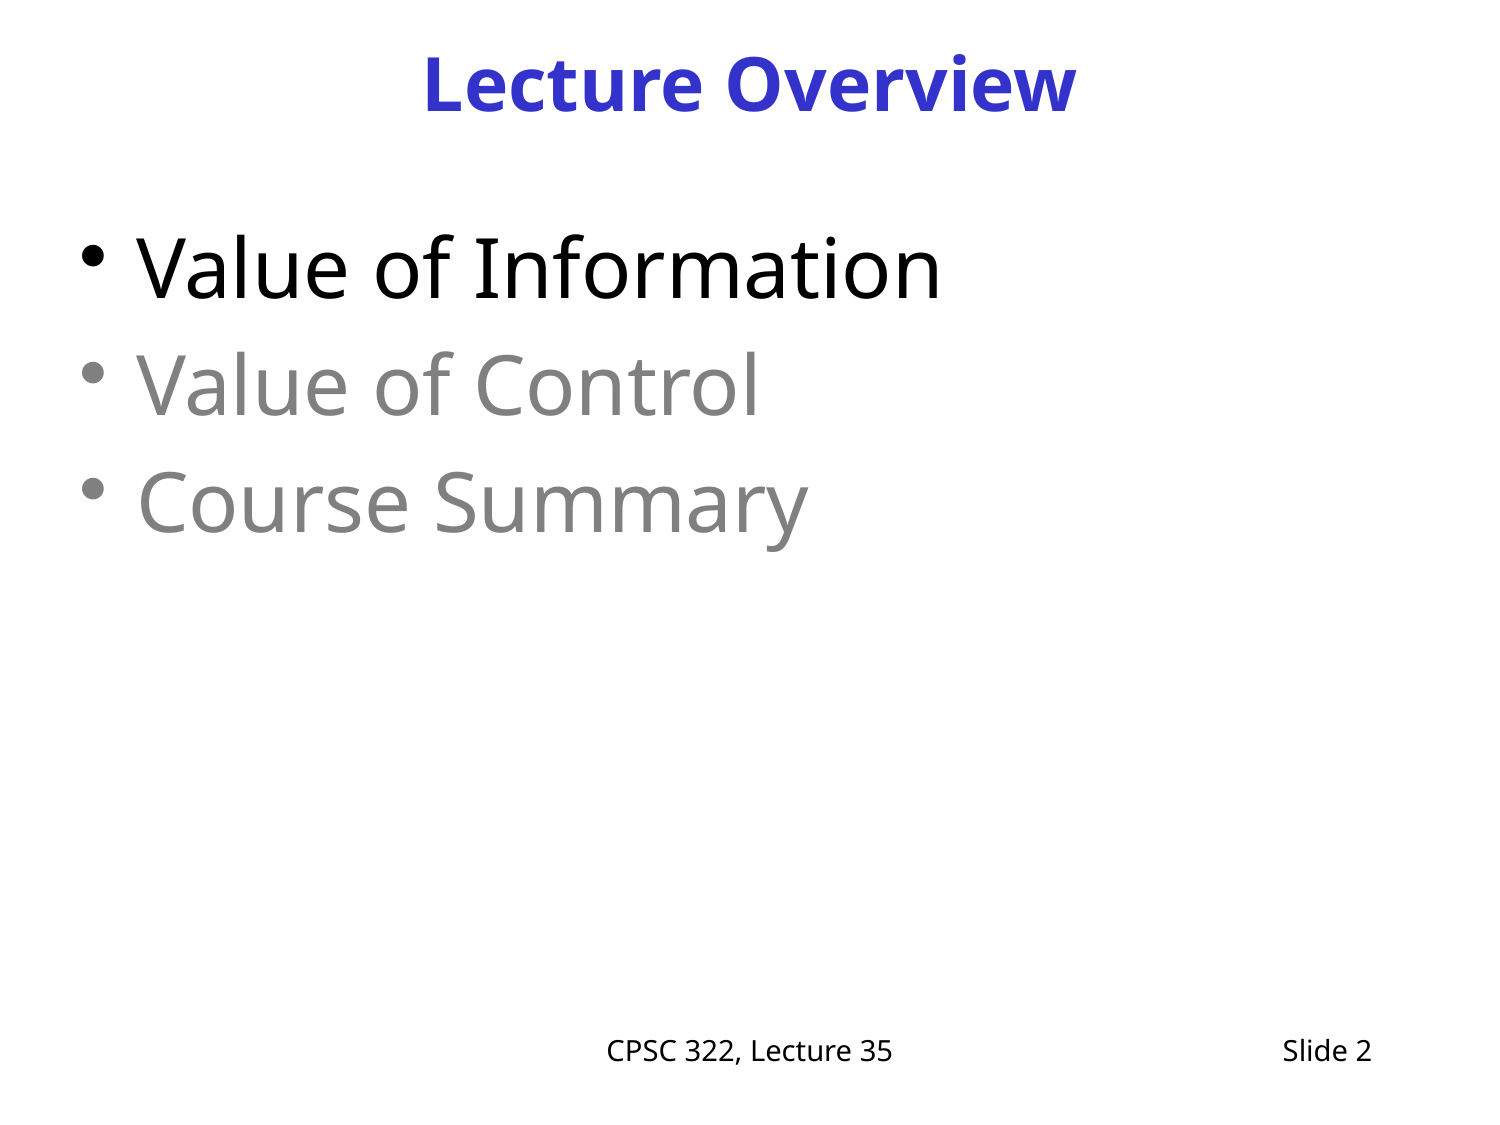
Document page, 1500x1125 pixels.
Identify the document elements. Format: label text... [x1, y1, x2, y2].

footer CPSC 322, Lecture 35 [512, 1024, 988, 1101]
slide_number Slide 2 [1074, 1024, 1388, 1101]
list Value of Information Value of Control Course Summary [64, 207, 1453, 946]
title Lecture Overview [49, 24, 1451, 138]
